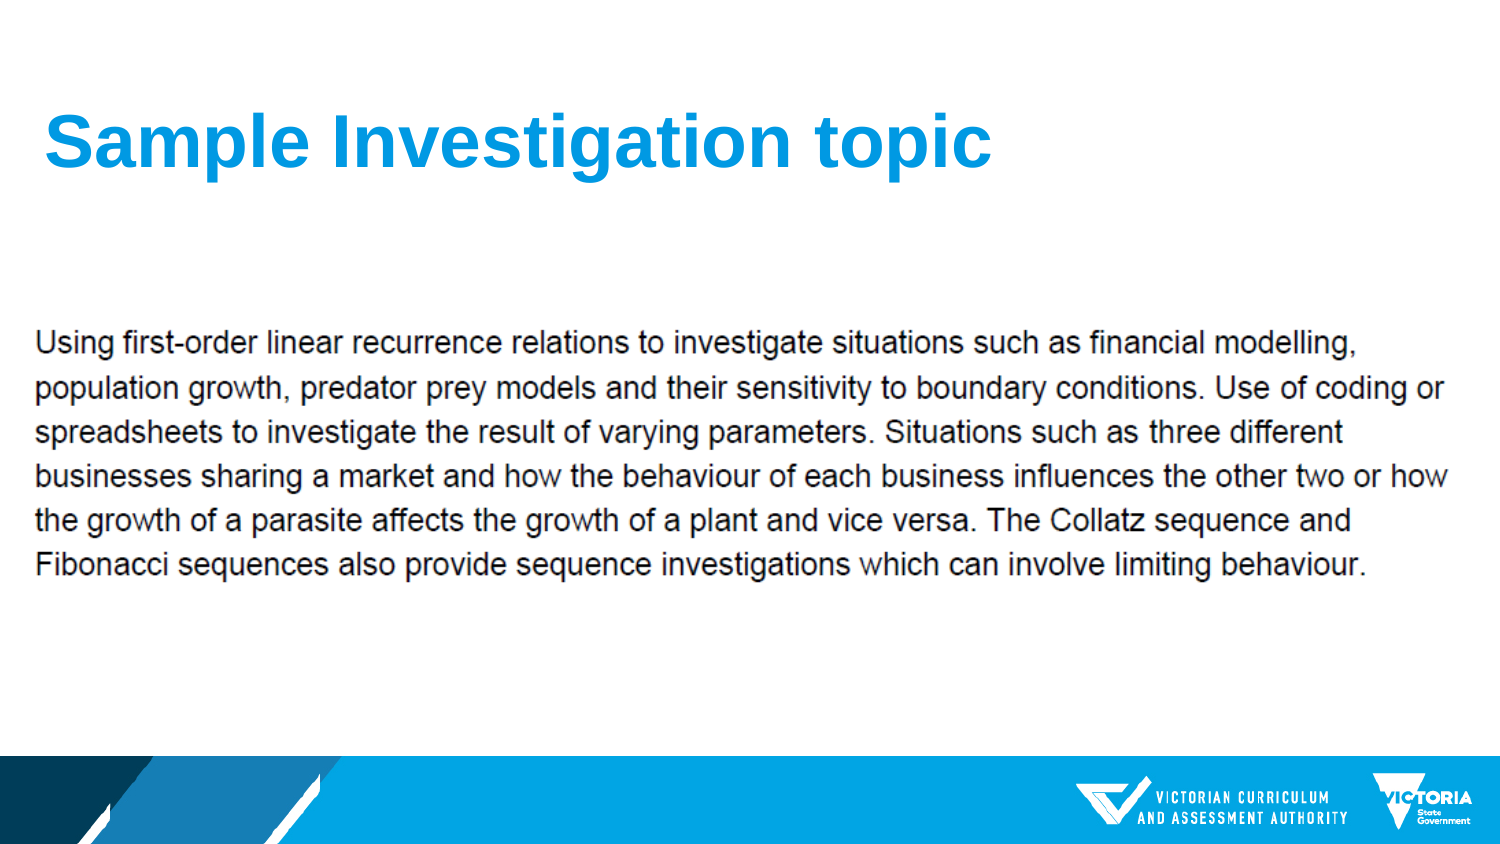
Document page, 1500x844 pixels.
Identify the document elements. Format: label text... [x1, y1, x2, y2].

picture [1374, 774, 1425, 828]
picture [1299, 812, 1303, 823]
picture [1190, 792, 1194, 802]
picture [1268, 792, 1272, 802]
picture [1426, 792, 1452, 804]
picture [1224, 792, 1229, 802]
picture [1318, 812, 1322, 823]
picture [1240, 812, 1244, 823]
picture [1249, 812, 1254, 823]
picture [1308, 814, 1313, 823]
picture [1214, 792, 1219, 802]
picture [1199, 792, 1204, 803]
picture [1077, 777, 1150, 824]
picture [1149, 813, 1153, 823]
title Sample Investigation topic [29, 67, 1459, 209]
picture [1281, 812, 1286, 823]
picture [1320, 792, 1327, 802]
picture [1302, 792, 1306, 803]
picture [1258, 812, 1262, 823]
picture [0, 0, 1500, 844]
picture [1201, 812, 1205, 823]
picture [1229, 813, 1235, 823]
picture [1460, 793, 1471, 803]
